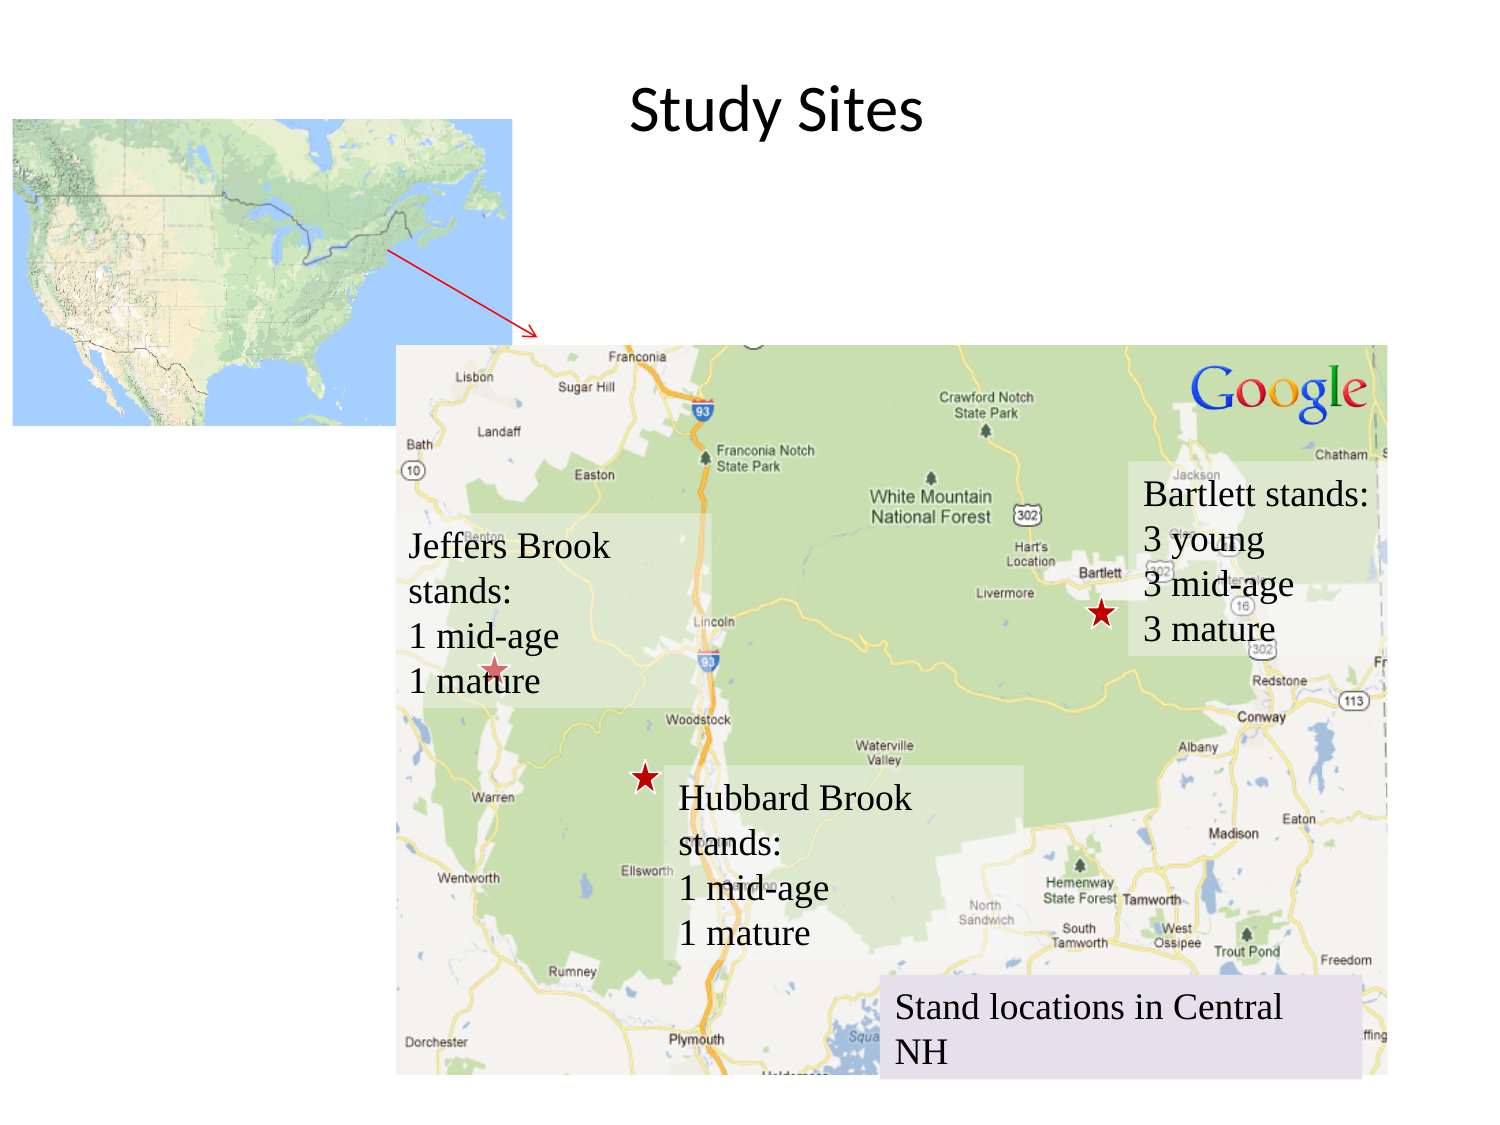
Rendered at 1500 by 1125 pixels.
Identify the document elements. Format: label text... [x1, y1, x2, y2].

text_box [393, 344, 1388, 1076]
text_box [387, 249, 538, 338]
picture [1191, 364, 1376, 426]
picture [12, 119, 513, 426]
text_box Study Sites [614, 57, 940, 153]
